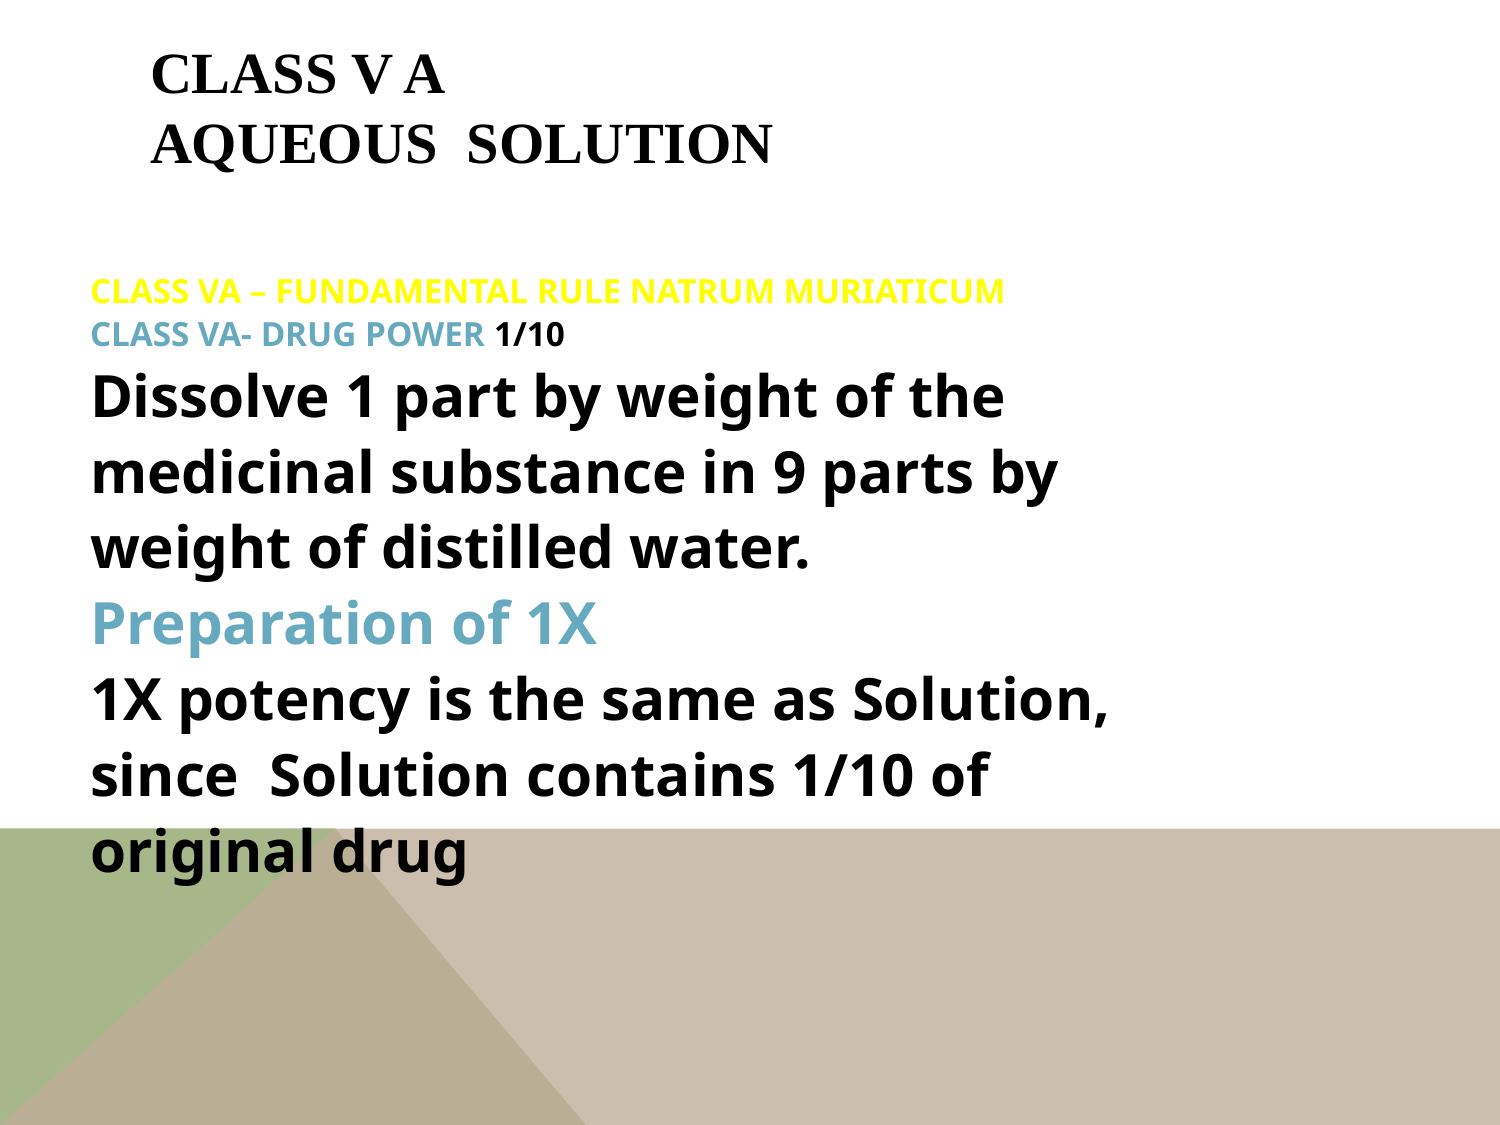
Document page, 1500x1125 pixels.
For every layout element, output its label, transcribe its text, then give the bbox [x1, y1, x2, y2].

title CLASS V A AQUEOUS SOLUTION [135, 60, 1369, 150]
list CLASS VA – FUNDAMENTAL RULE NATRUM MURIATICUM CLASS VA- DRUG POWER 1/10 Dissolve 1 part by weight of the medicinal substance in 9 parts by weight of distilled water. Preparation of 1X 1X potency is the same as Solution, since Solution contains 1/10 of original drug [75, 262, 1500, 1125]
